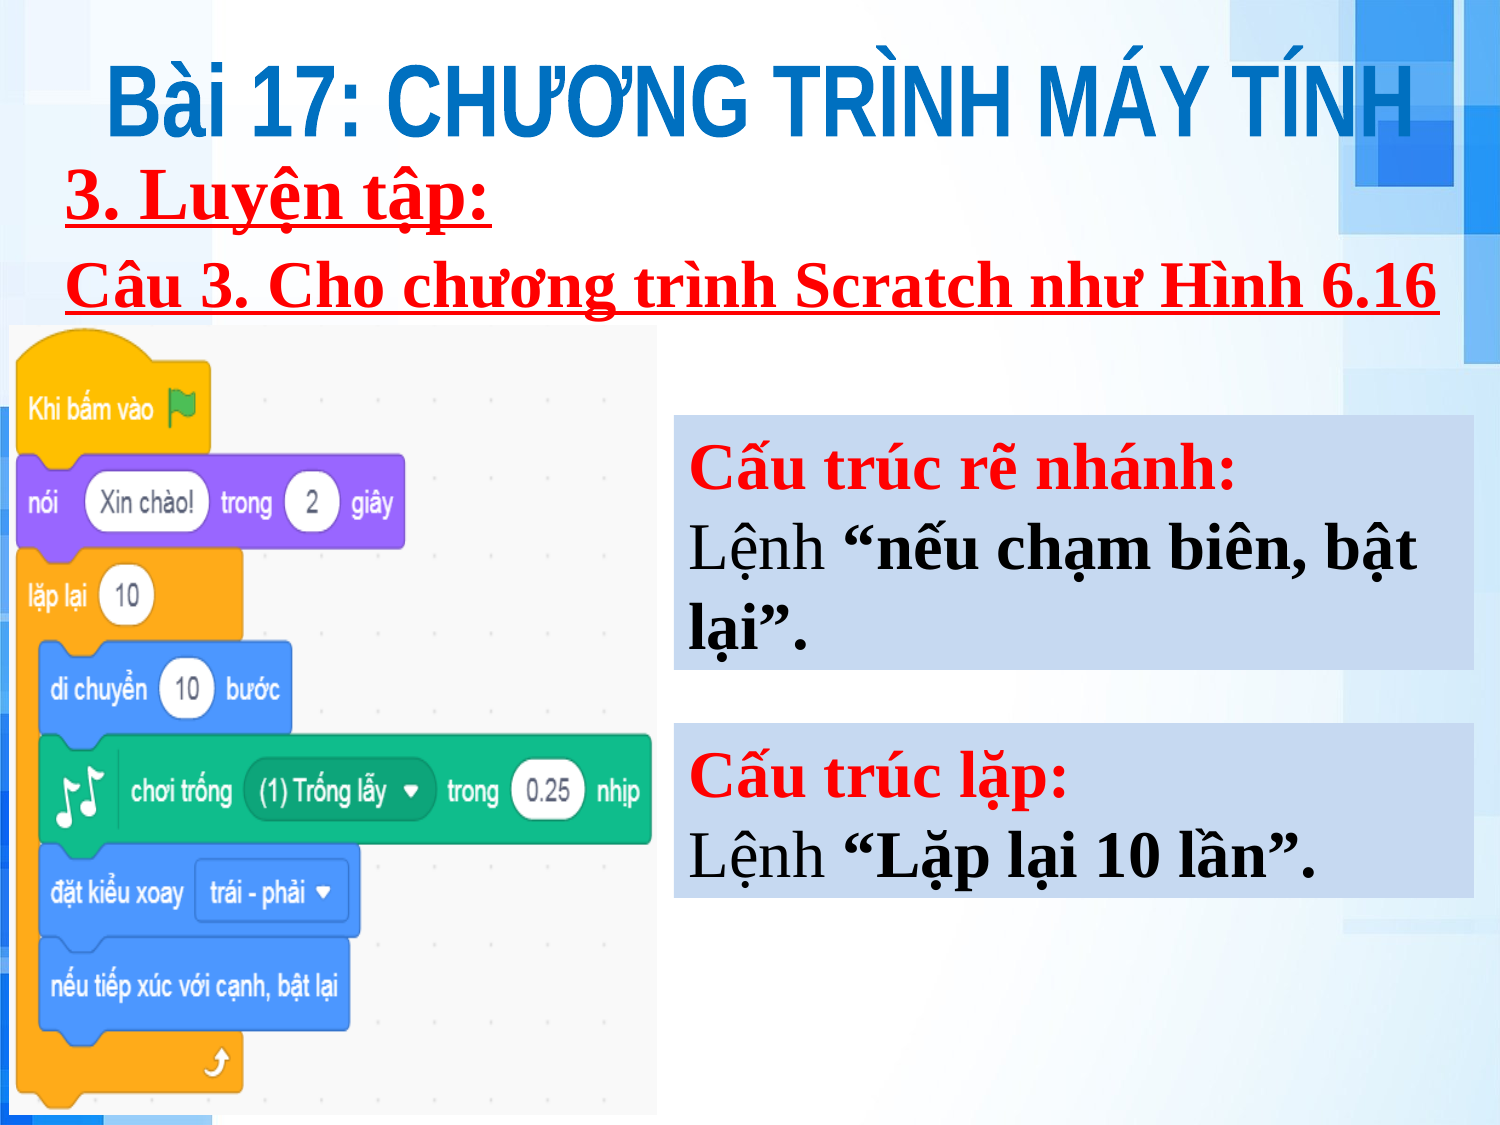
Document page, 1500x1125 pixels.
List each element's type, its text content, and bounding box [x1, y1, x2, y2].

text_box Cấu trúc rẽ nhánh: Lệnh “nếu chạm biên, bật lại”. [673, 415, 1474, 670]
text_box Cấu trúc lặp: Lệnh “Lặp lại 10 lần”. [673, 723, 1474, 898]
text_box 3. Luyện tập: [50, 137, 1150, 233]
text_box Câu 3. Cho chương trình Scratch như Hình 6.16 [49, 233, 1488, 329]
picture [0, 0, 1500, 1125]
